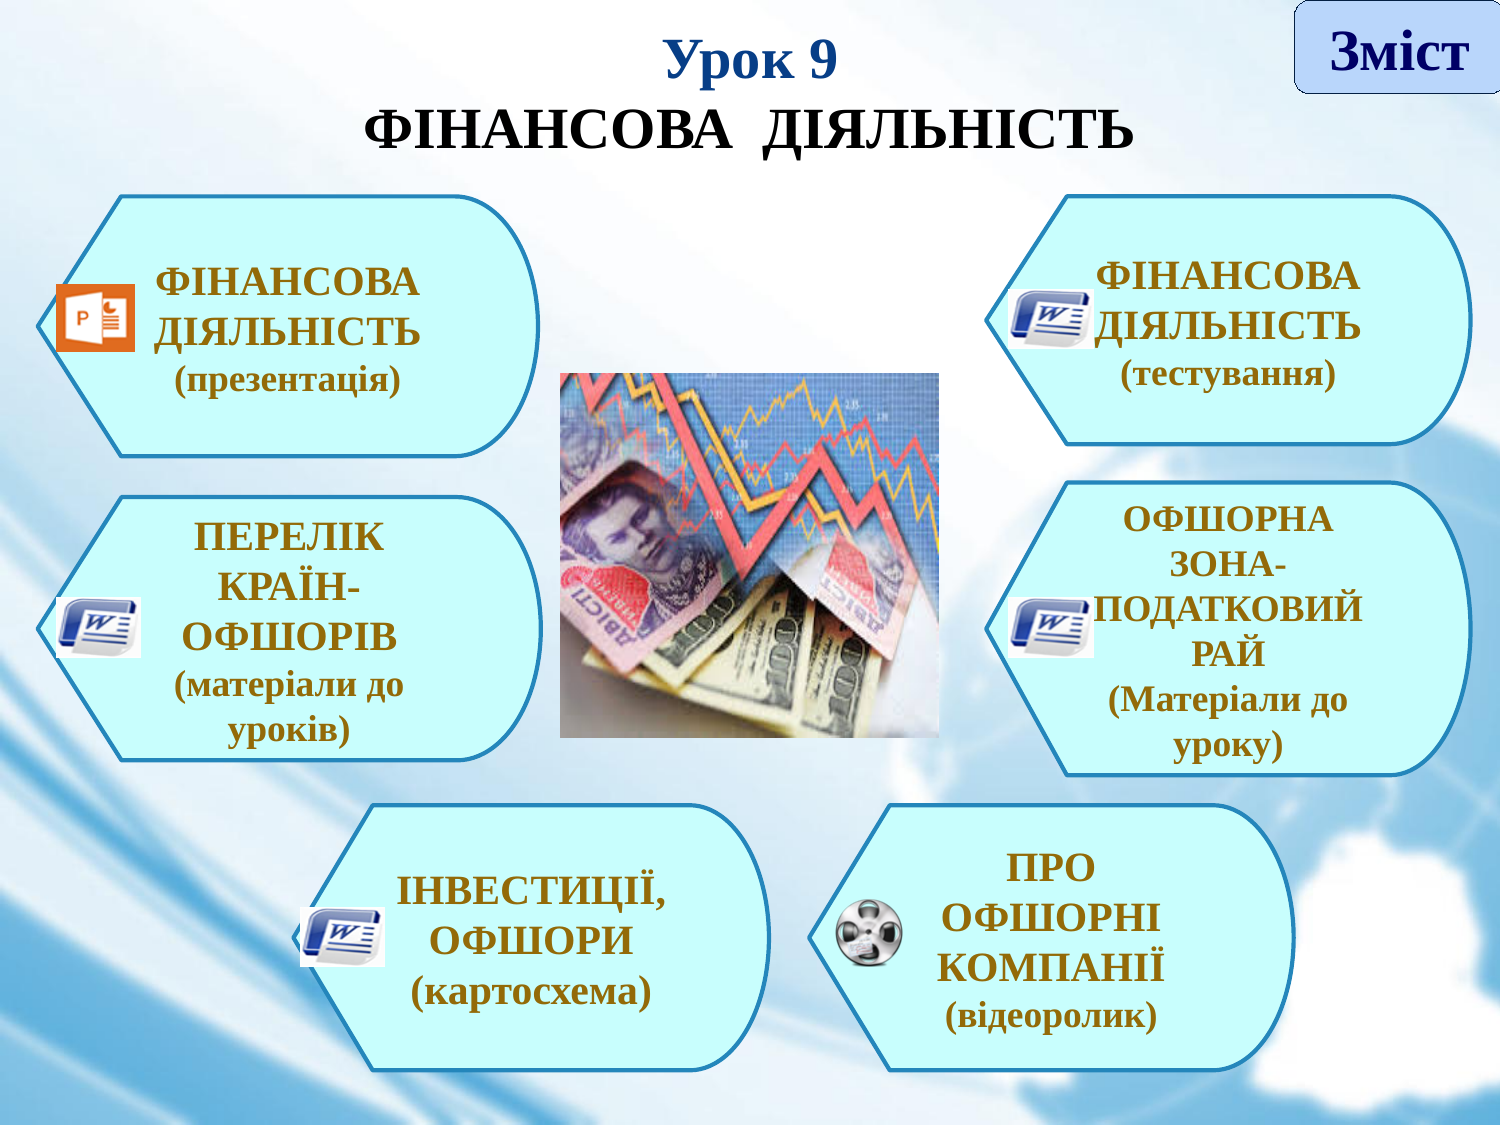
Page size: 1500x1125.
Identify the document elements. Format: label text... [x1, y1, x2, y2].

text_box ОФШОРНА ЗОНА-ПОДАТКОВИЙ РАЙ (Матеріали до уроку) [984, 480, 1473, 778]
picture [1008, 288, 1094, 350]
text_box ФІНАНСОВА ДІЯЛЬНІСТЬ (презентація) [56, 194, 541, 459]
text_box ІНВЕСТИЦІЇ, ОФШОРИ (картосхема) [309, 803, 772, 1073]
text_box Зміст [1294, 0, 1500, 94]
picture [0, 0, 1500, 1125]
text_box ФІНАНСОВА ДІЯЛЬНІСТЬ (тестування) [984, 194, 1473, 447]
text_box ПРО ОФШОРНІ КОМПАНІЇ (відеоролик) [807, 803, 1296, 1073]
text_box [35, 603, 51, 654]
text_box ФІНАНСОВА ДІЯЛЬНІСТЬ (презентація) [35, 301, 51, 351]
text_box ПЕРЕЛІК КРАЇН-ОФШОРІВ (матеріали до уроків) [54, 494, 543, 763]
title Урок 9 ФІНАНСОВА ДІЯЛЬНІСТЬ [75, 45, 1425, 197]
